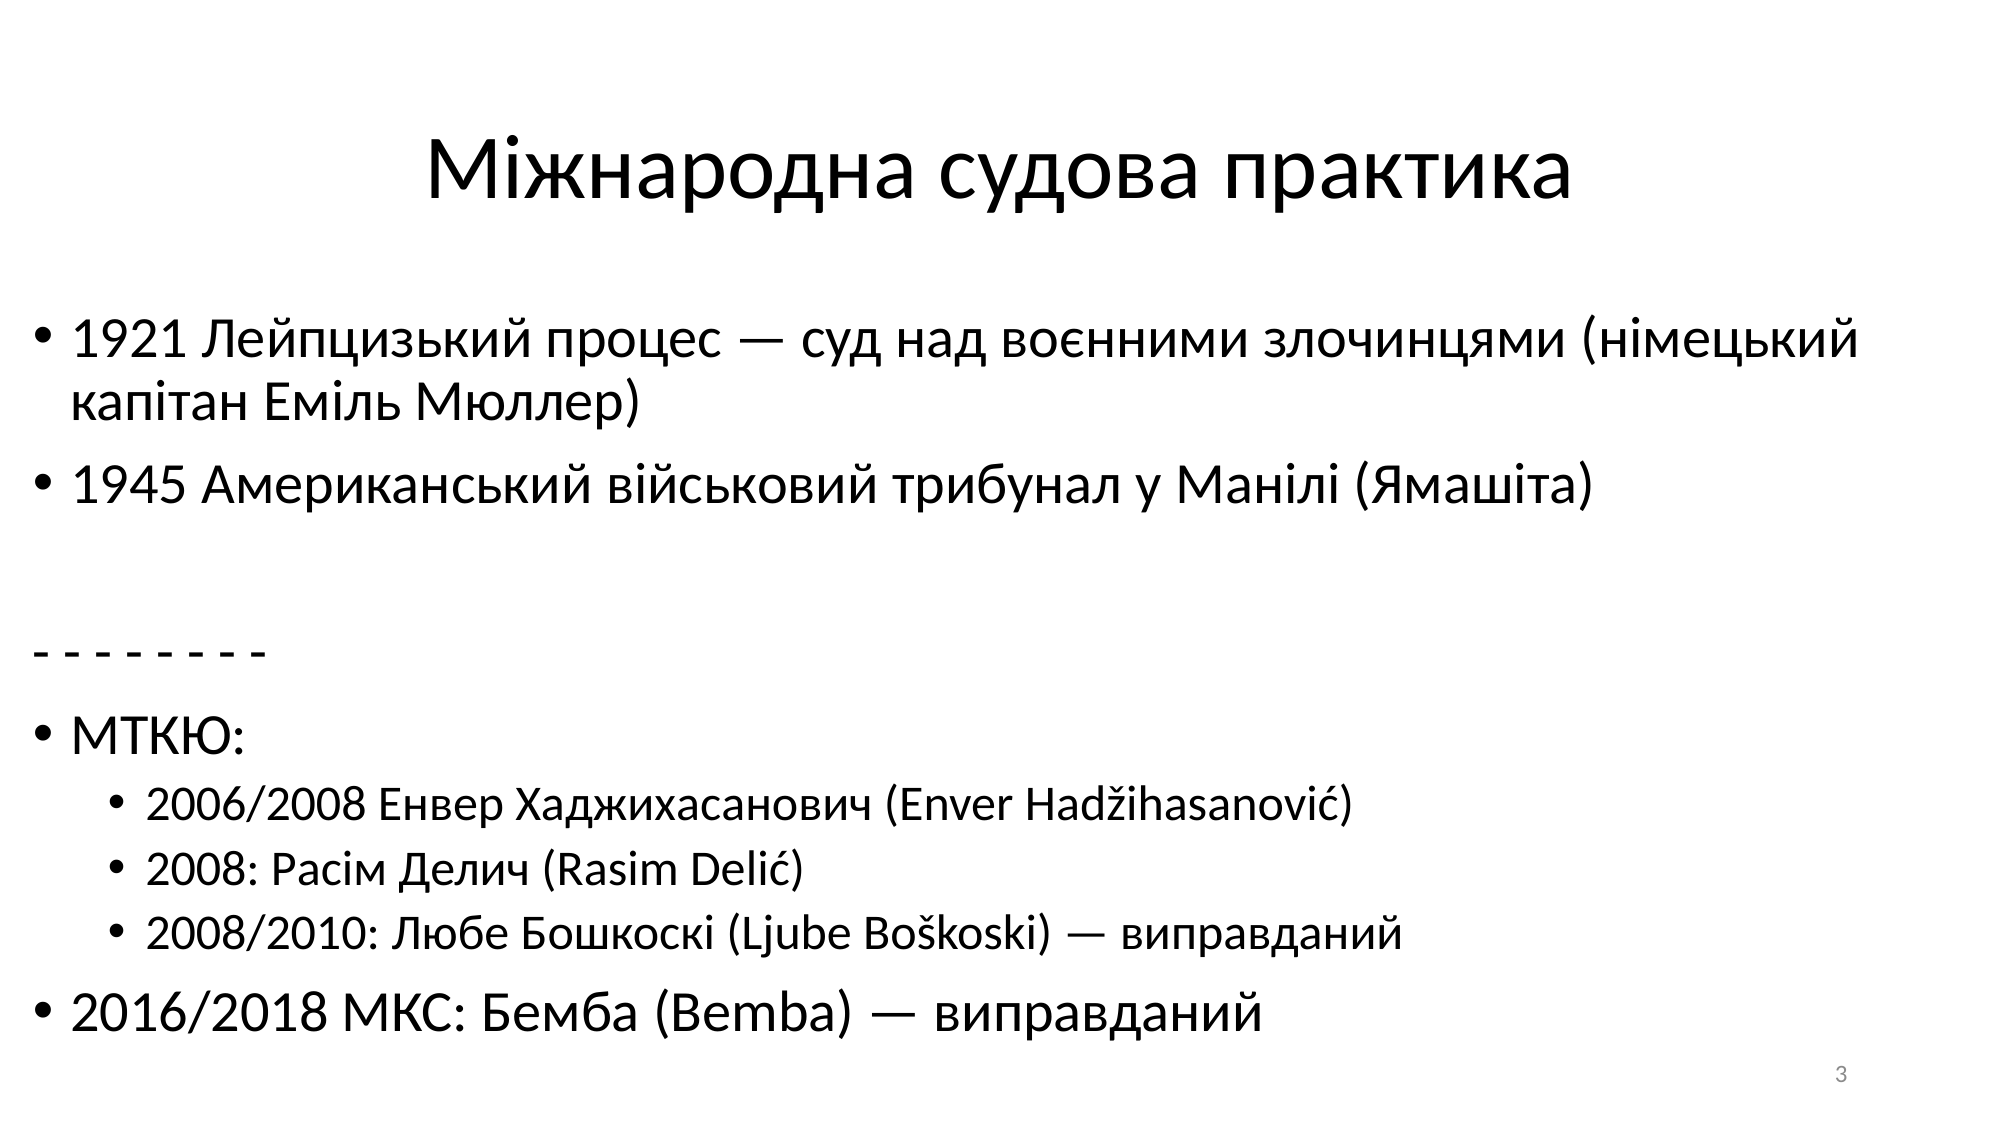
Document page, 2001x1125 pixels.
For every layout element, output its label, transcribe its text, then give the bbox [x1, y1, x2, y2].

slide_number 3 [1412, 1042, 1863, 1103]
list 1921 Лейпцизький процес — суд над воєнними злочинцями (німецький капітан Еміль Мюллер) 1945 Американський військовий трибунал у Манілі (Ямашіта) - - - - - - - - МТКЮ: 2006/2008 Енвер Хаджихасанович (Enver Hadžihasanović) 2008: Расім Делич (Rasim Delić) 2008/2010: Любе Бошкоскі (Ljube Boškoski) — виправданий 2016/2018 МКС: Бемба (Bemba) — виправданий [17, 299, 2000, 1125]
title Міжнародна судова практика [137, 59, 1863, 278]
